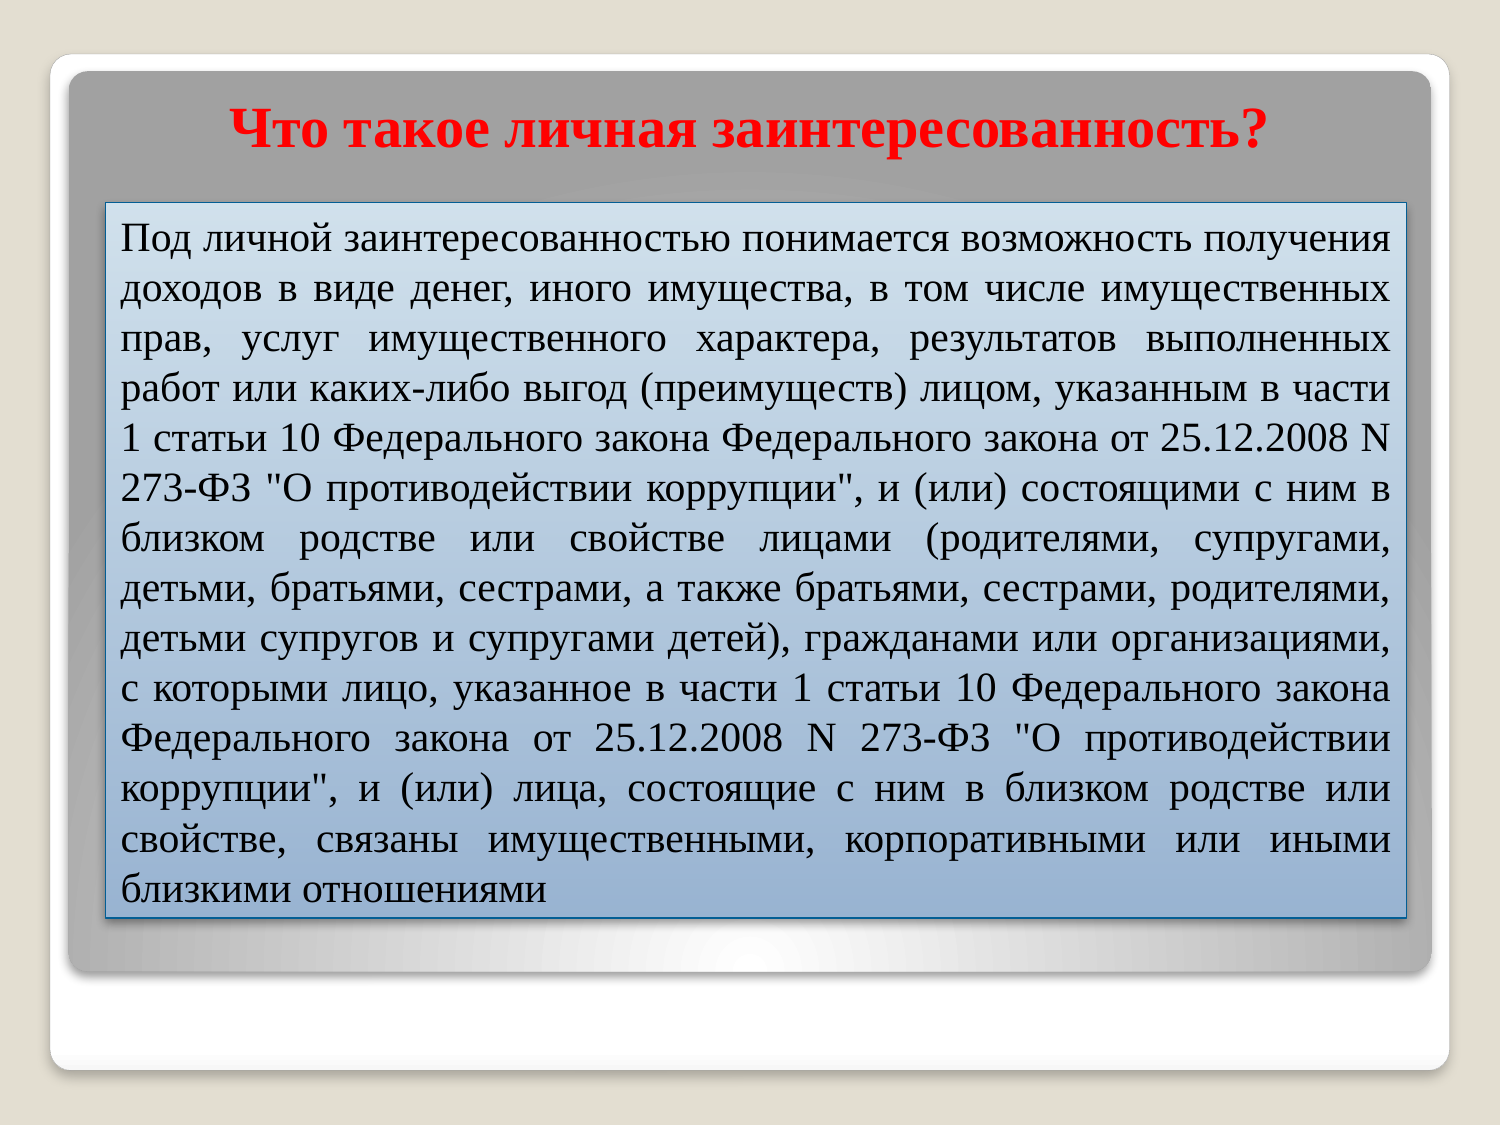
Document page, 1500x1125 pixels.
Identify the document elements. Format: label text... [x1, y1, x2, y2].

title Под личной заинтересованностью понимается возможность получения доходов в виде денег, иного имущества, в том числе имущественных прав, услуг имущественного характера, результатов выполненных работ или каких-либо выгод (преимуществ) лицом, указанным в части 1 статьи 10 Федерального закона Федерального закона от 25.12.2008 N 273-ФЗ "О противодействии коррупции", и (или) состоящими с ним в близком родстве или свойстве лицами (родителями, супругами, детьми, братьями, сестрами, а также братьями, сестрами, родителями, детьми супругов и супругами детей), гражданами или организациями, с которыми лицо, указанное в части 1 статьи 10 Федерального закона Федерального закона от 25.12.2008 N 273-ФЗ "О противодействии коррупции", и (или) лица, состоящие с ним в близком родстве или свойстве, связаны имущественными, корпоративными или иными близкими отношениями [105, 202, 1407, 919]
text_box Что такое личная заинтересованность? [117, 82, 1383, 167]
